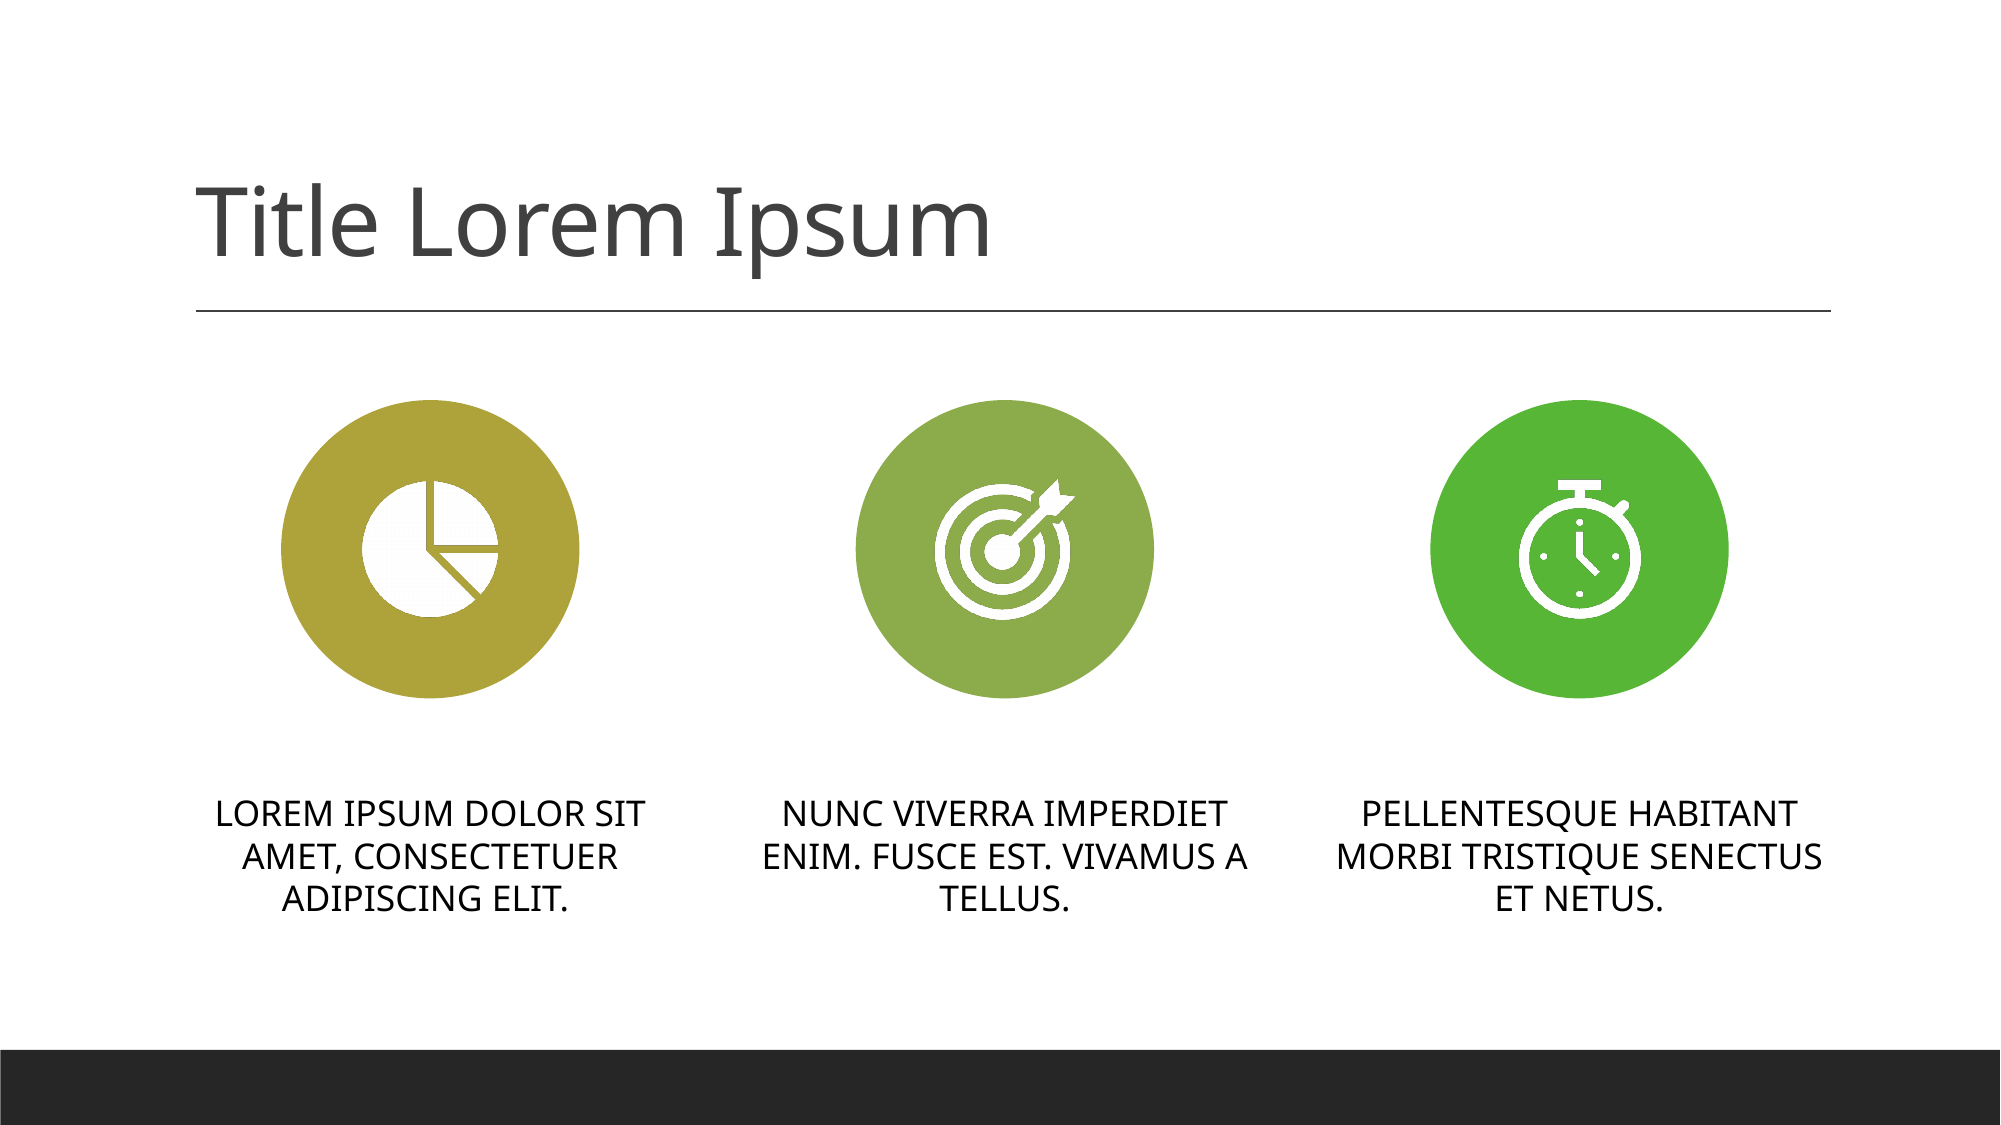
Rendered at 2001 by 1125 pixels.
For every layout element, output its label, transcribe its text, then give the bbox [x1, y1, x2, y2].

title Title Lorem Ipsum [180, 47, 1830, 285]
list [179, 343, 1831, 966]
